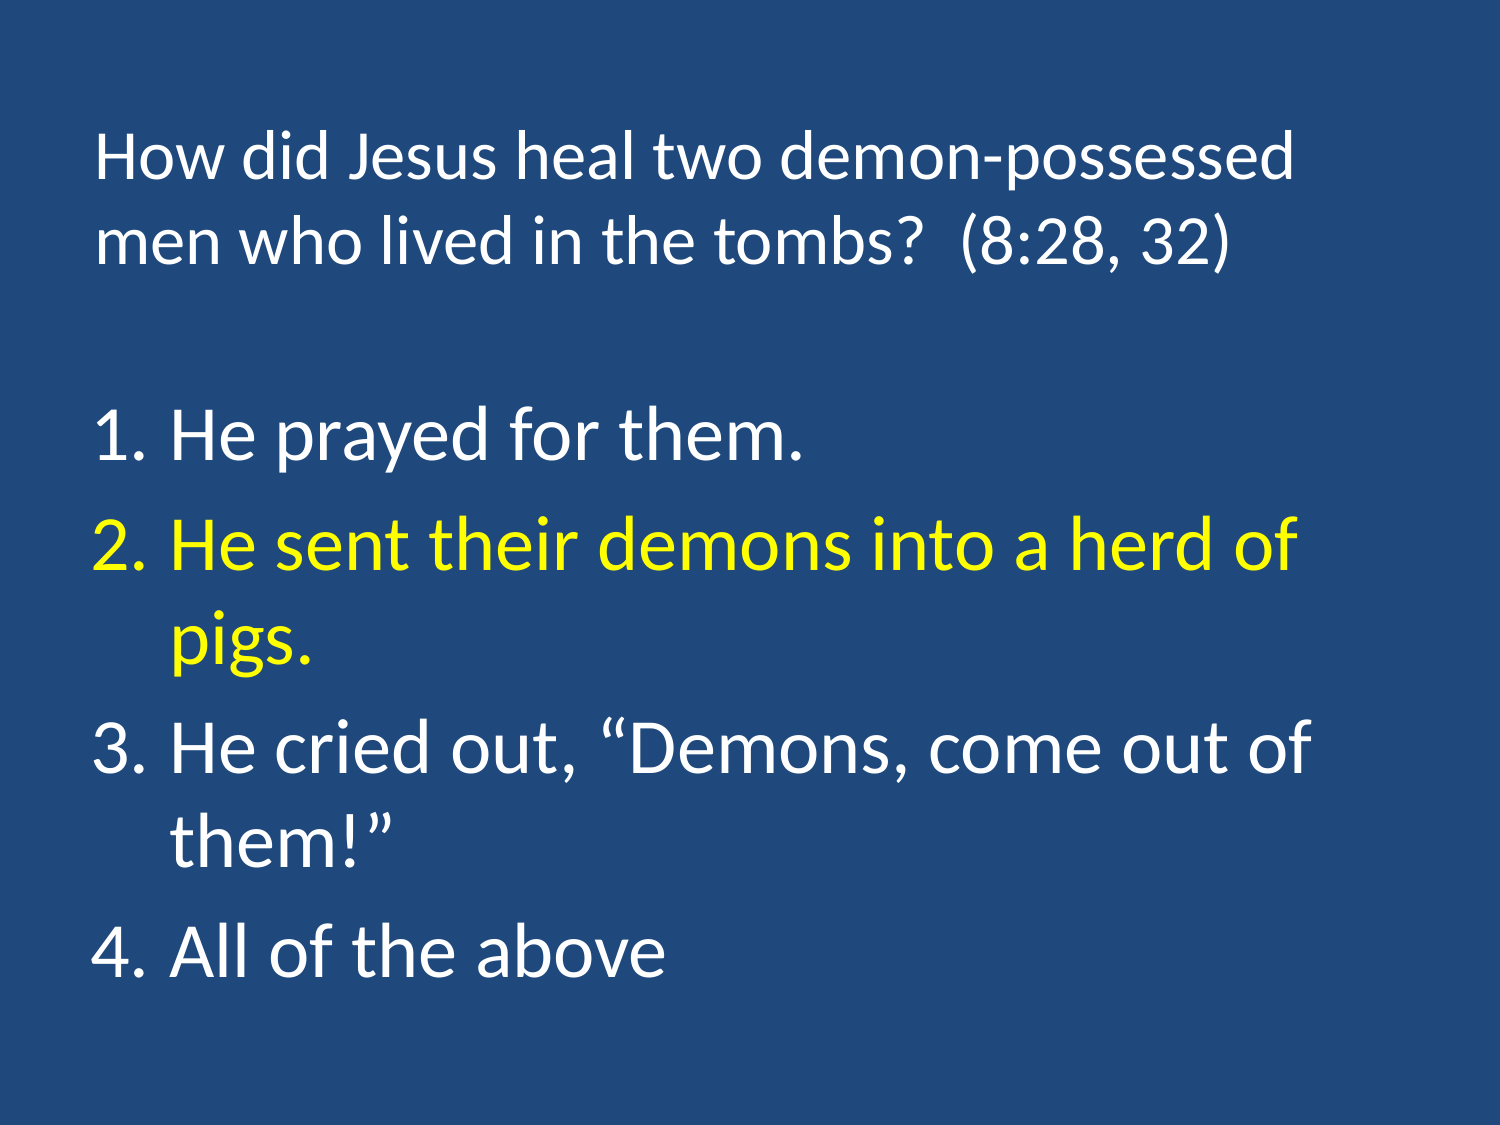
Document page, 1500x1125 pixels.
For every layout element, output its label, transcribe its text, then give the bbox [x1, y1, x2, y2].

title How did Jesus heal two demon-possessed men who lived in the tombs? (8:28, 32) [79, 99, 1430, 288]
list He prayed for them. He sent their demons into a herd of pigs. He cried out, “Demons, come out of them!” All of the above [75, 375, 1425, 1005]
